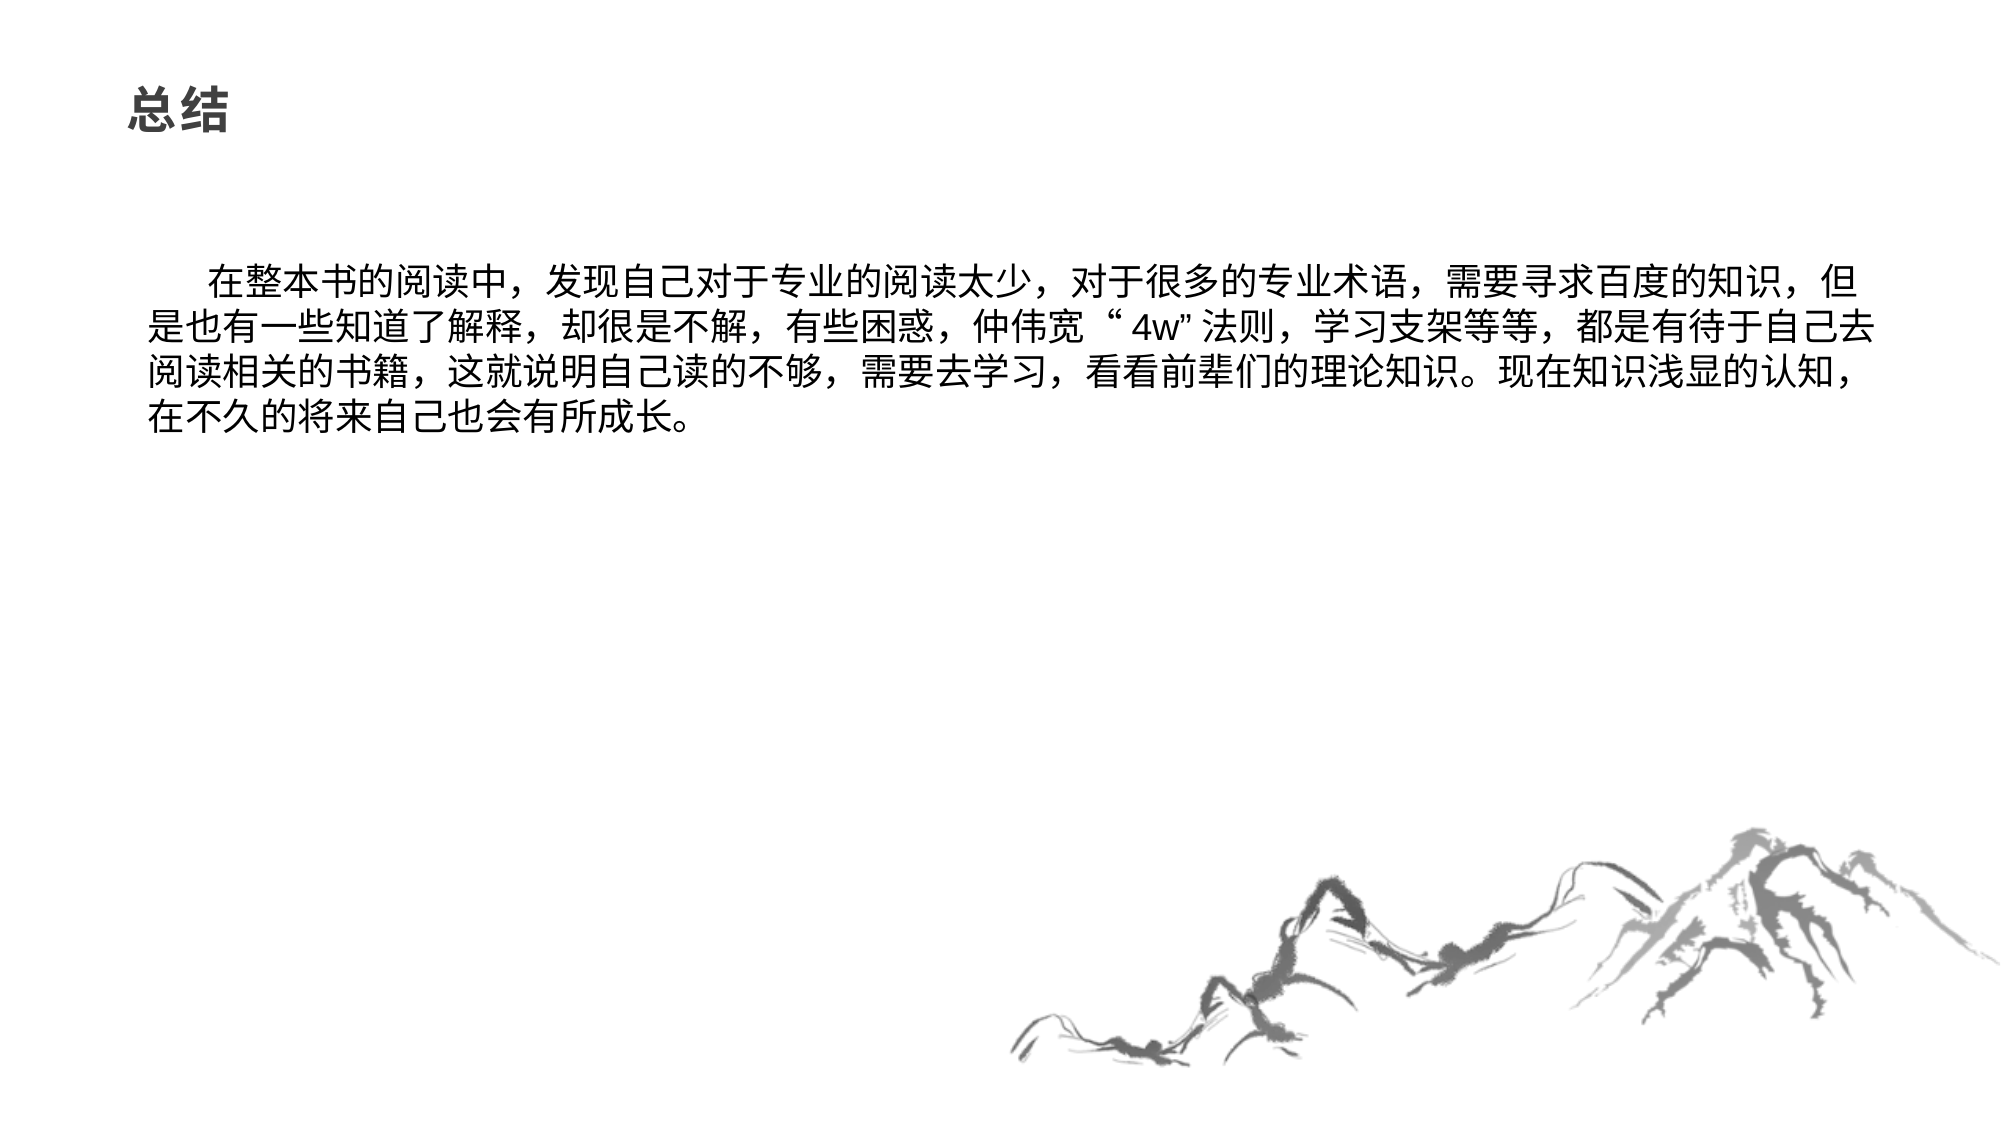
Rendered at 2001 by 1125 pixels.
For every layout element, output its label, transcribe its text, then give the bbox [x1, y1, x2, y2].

text_box 在整本书的阅读中，发现自己对于专业的阅读太少，对于很多的专业术语，需要寻求百度的知识，但是也有一些知道了解释，却很是不解，有些困惑，仲伟宽“4w”法则，学习支架等等，都是有待于自己去阅读相关的书籍，这就说明自己读的不够，需要去学习，看看前辈们的理论知识。现在知识浅显的认知，在不久的将来自己也会有所成长。 [132, 250, 1899, 445]
picture [945, 807, 2001, 1099]
title 总结 [109, 72, 1891, 146]
